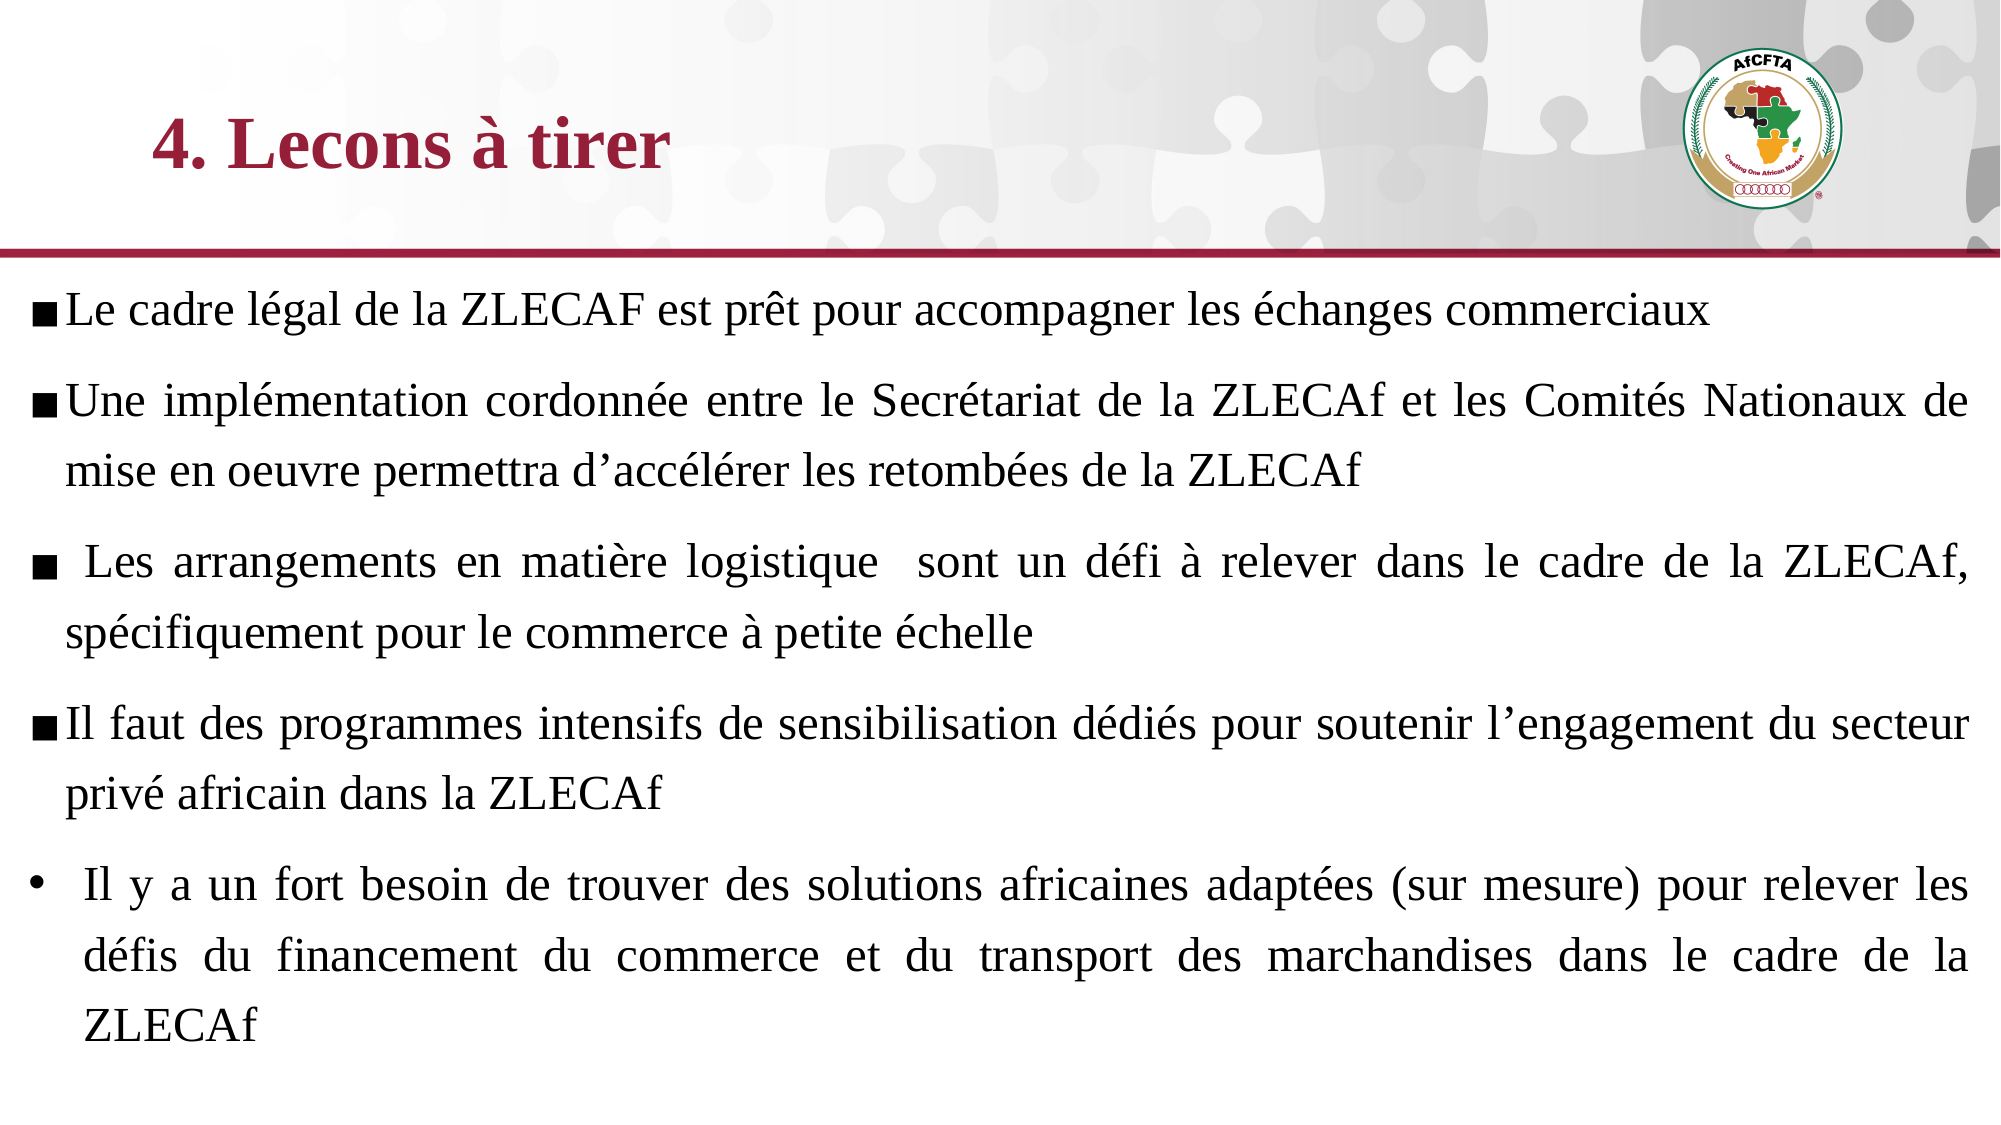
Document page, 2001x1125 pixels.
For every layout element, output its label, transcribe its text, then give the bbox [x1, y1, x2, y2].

list Le cadre légal de la ZLECAF est prêt pour accompagner les échanges commerciaux Une implémentation cordonnée entre le Secrétariat de la ZLECAf et les Comités Nationaux de mise en oeuvre permettra d’accélérer les retombées de la ZLECAf Les arrangements en matière logistique sont un défi à relever dans le cadre de la ZLECAf, spécifiquement pour le commerce à petite échelle Il faut des programmes intensifs de sensibilisation dédiés pour soutenir l’engagement du secteur privé africain dans la ZLECAf Il y a un fort besoin de trouver des solutions africaines adaptées (sur mesure) pour relever les défis du financement du commerce et du transport des marchandises dans le cadre de la ZLECAf [13, 257, 1987, 1066]
picture [0, 0, 2001, 1125]
title 4. Lecons à tirer [137, 59, 1863, 230]
